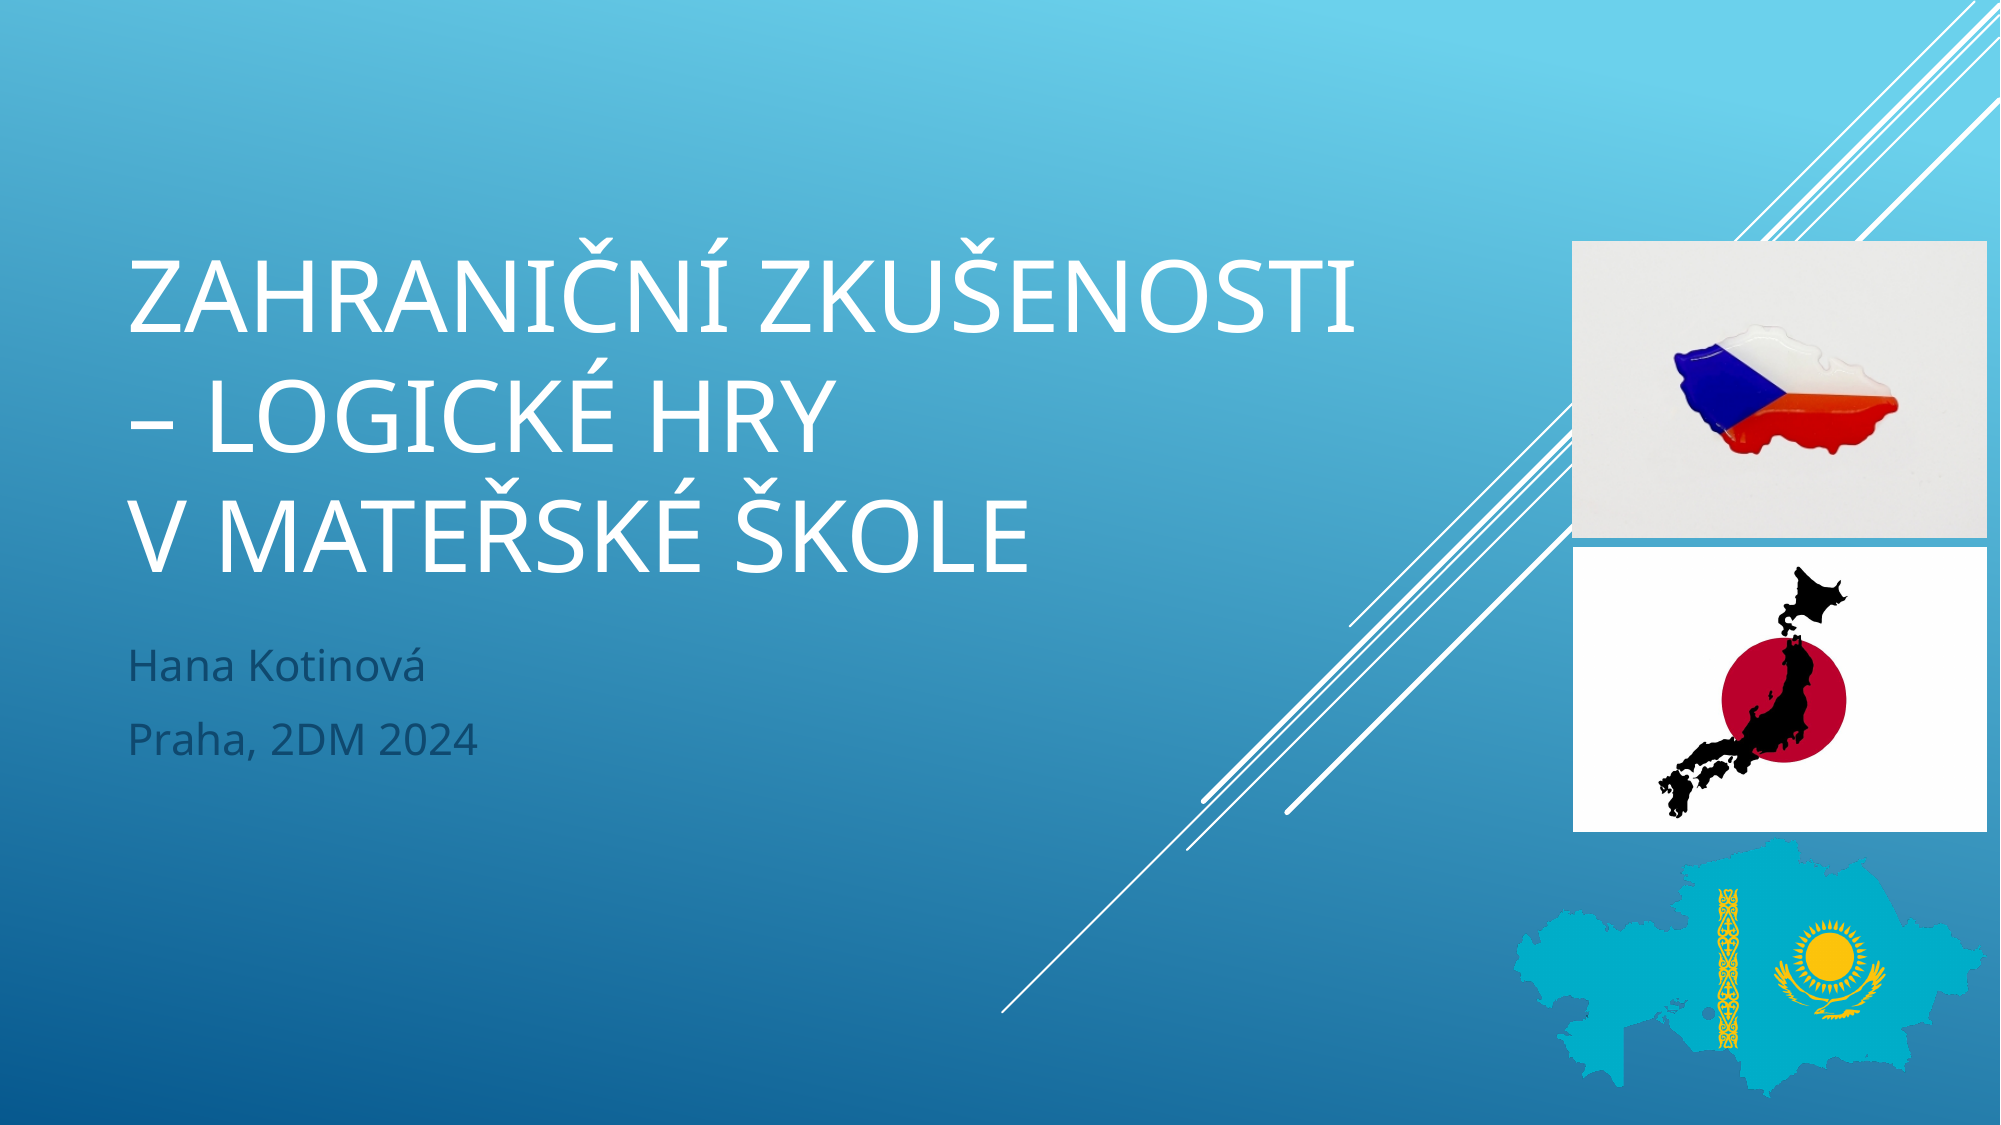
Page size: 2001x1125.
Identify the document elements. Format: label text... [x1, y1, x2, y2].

subtitle Hana Kotinová Praha, 2DM 2024 [112, 630, 1163, 950]
picture [1572, 240, 1987, 538]
title Zahraniční zkušenosti – logické hry v Mateřské škole [112, 112, 1425, 600]
picture [1512, 837, 1987, 1098]
picture [1572, 546, 1987, 832]
